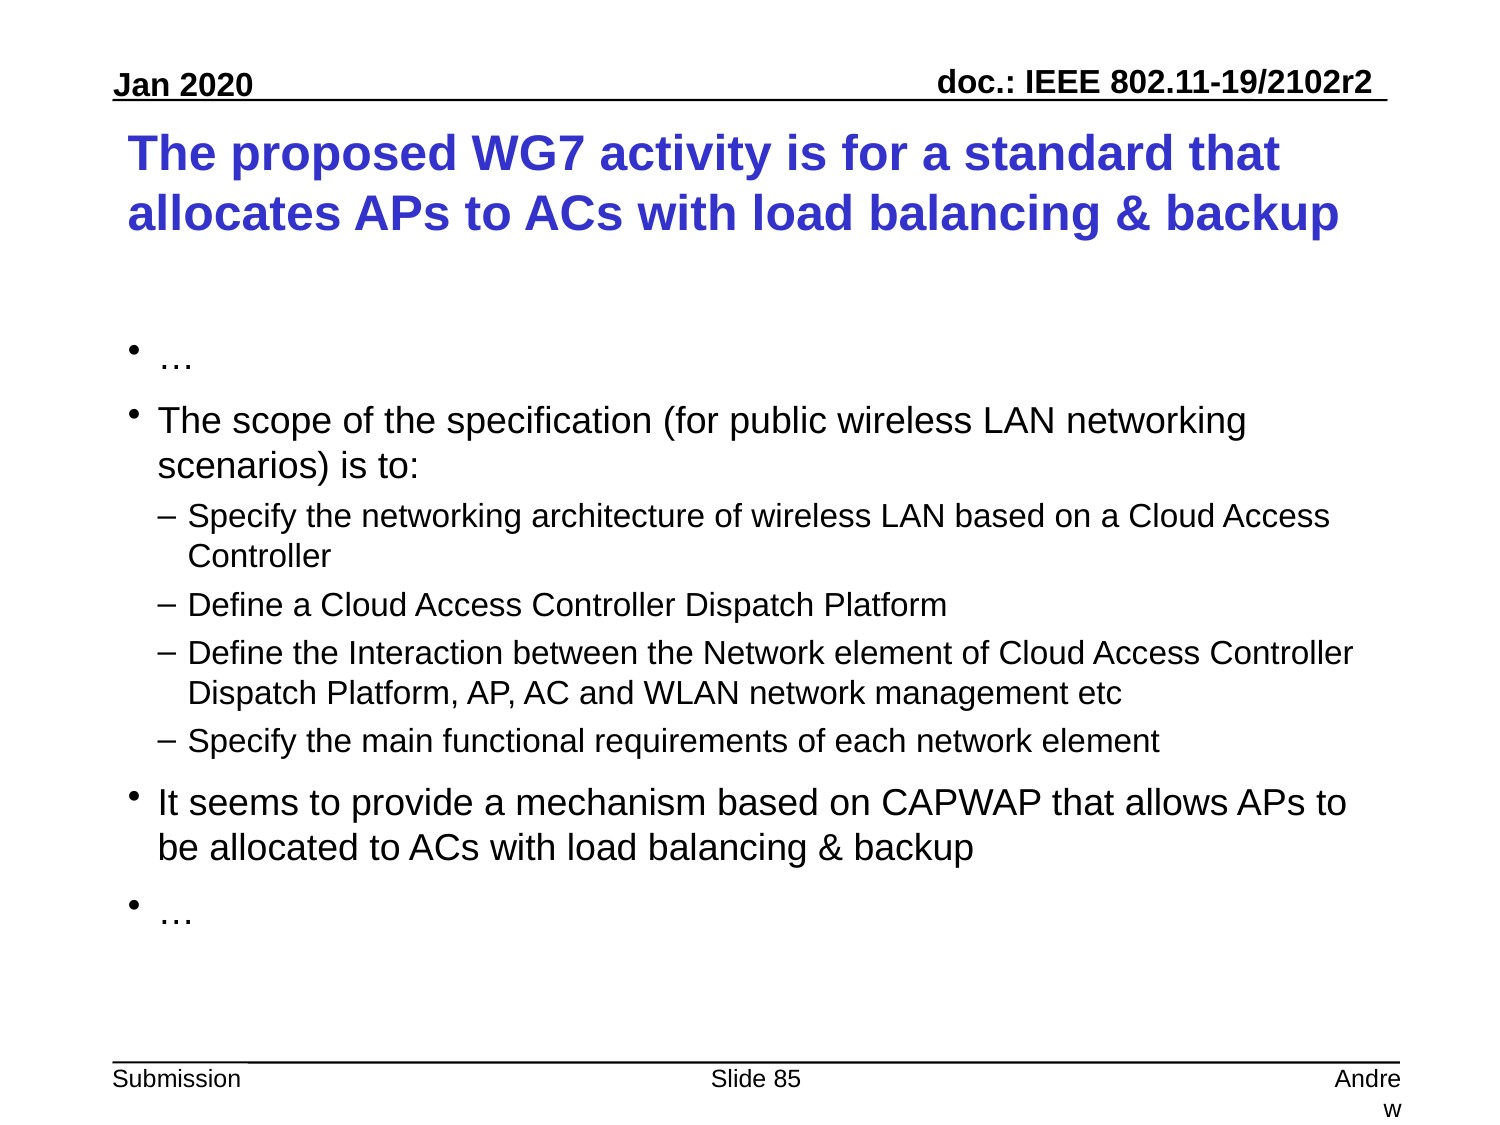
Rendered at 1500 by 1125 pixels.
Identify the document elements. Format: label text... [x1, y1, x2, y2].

slide_number Slide 85 [709, 1061, 803, 1093]
title The proposed WG7 activity is for a standard that allocates APs to ACs with load balancing & backup [112, 112, 1388, 288]
footer Andrew Myles, Cisco [1320, 1061, 1402, 1093]
list … The scope of the specification (for public wireless LAN networking scenarios) is to: Specify the networking architecture of wireless LAN based on a Cloud Access Controller Define a Cloud Access Controller Dispatch Platform Define the Interaction between the Network element of Cloud Access Controller Dispatch Platform, AP, AC and WLAN network management etc Specify the main functional requirements of each network element It seems to provide a mechanism based on CAPWAP that allows APs to be allocated to ACs with load balancing & backup … [112, 324, 1388, 1000]
